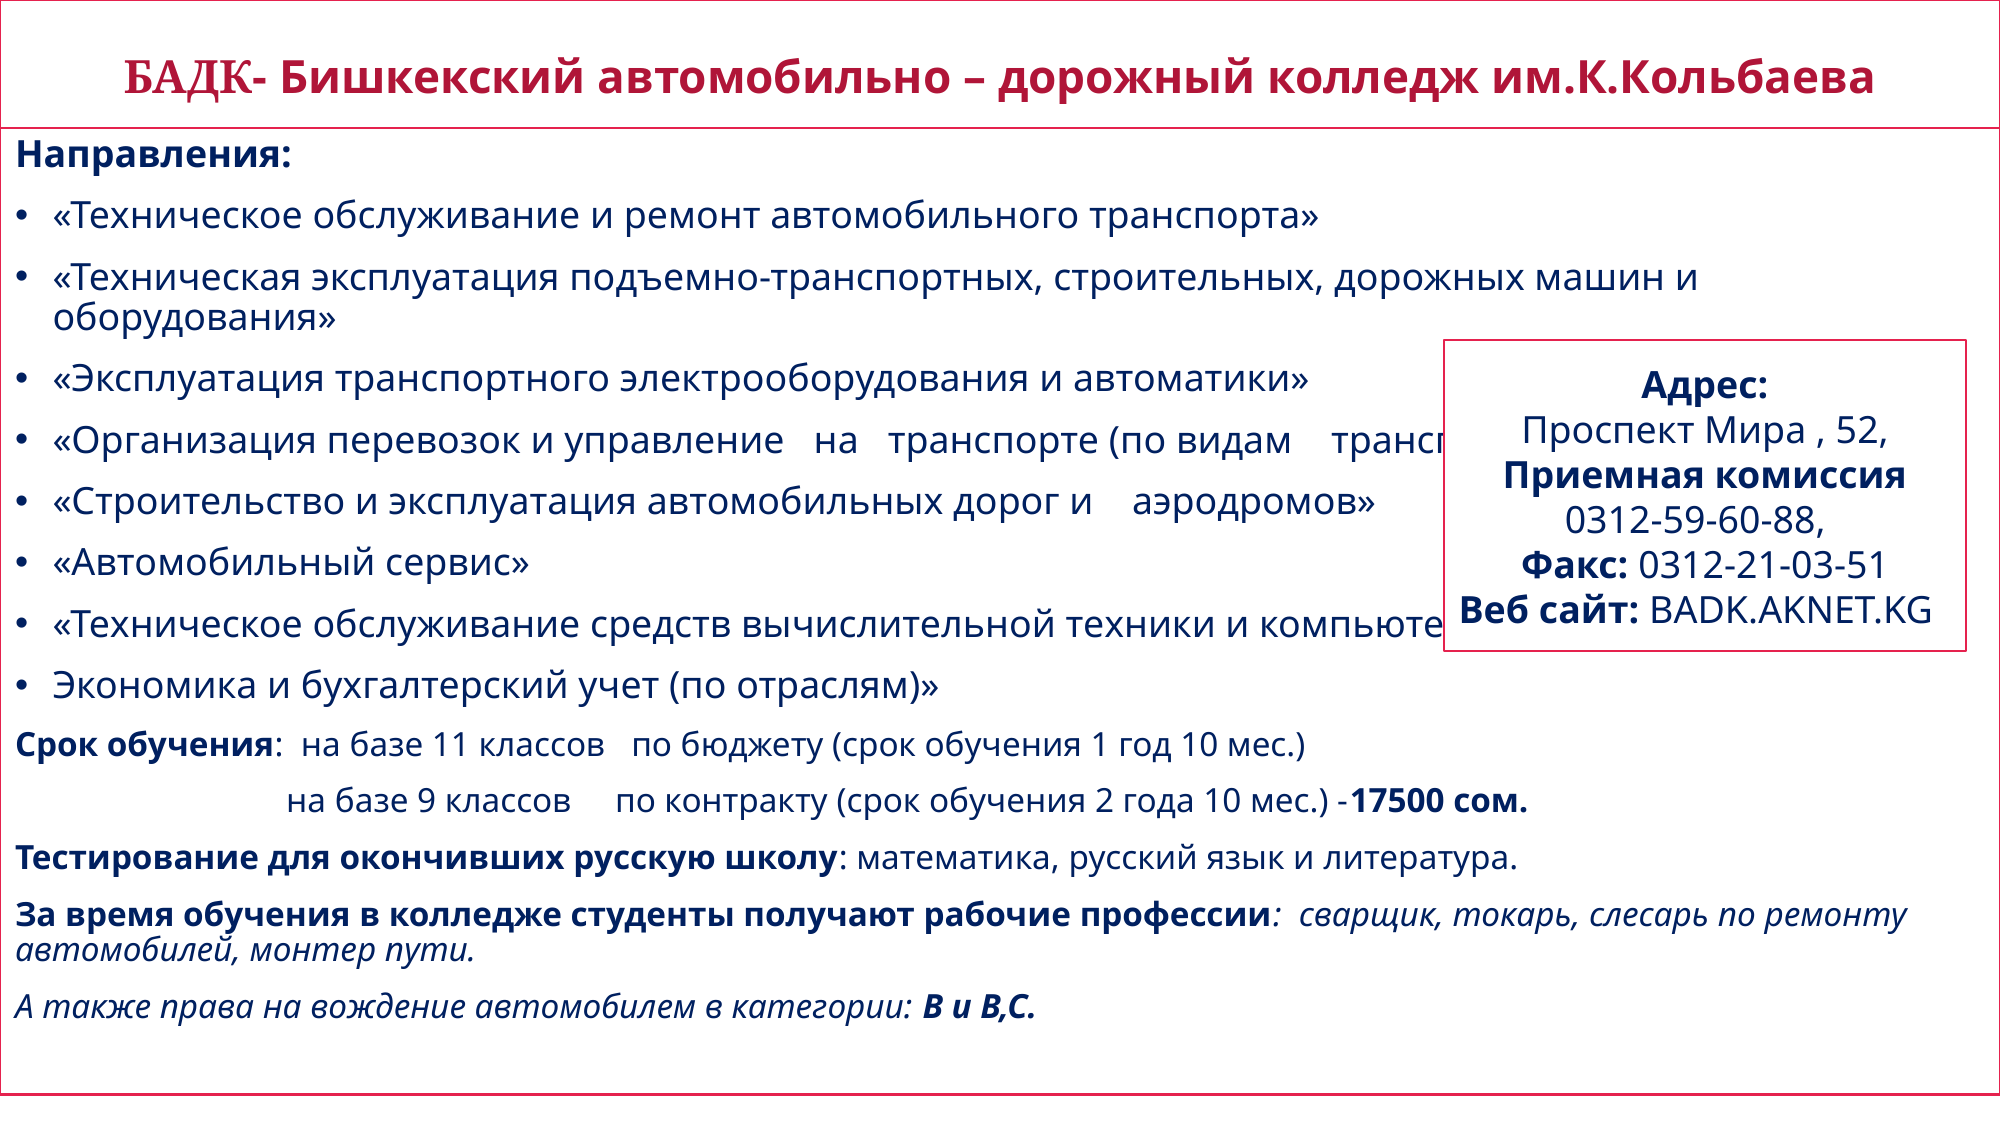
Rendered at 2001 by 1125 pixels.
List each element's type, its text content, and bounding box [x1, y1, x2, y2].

text_box Адрес: Проспект Мира , 52, Приемная комиссия 0312-59-60-88, Факс: 0312-21-03-51 Веб сайт: BADK.AKNET.KG [1443, 339, 1967, 652]
list Направления: «Техническое обслуживание и ремонт автомобильного транспорта» «Техническая эксплуатация подъемно-транспортных, строительных, дорожных машин и оборудования» «Эксплуатация транспортного электрооборудования и автоматики» «Организация перевозок и управление на транспорте (по видам транспорта)». «Строительство и эксплуатация автомобильных дорог и аэродромов» «Автомобильный сервис» «Техническое обслуживание средств вычислительной техники и компьютерных сетей» Экономика и бухгалтерский учет (по отраслям)» Срок обучения: на базе 11 классов по бюджету (срок обучения 1 год 10 мес.) на базе 9 классов по контракту (срок обучения 2 года 10 мес.) -17500 сом. Тестирование для окончивших русскую школу: математика, русский язык и литература. За время обучения в колледже студенты получают рабочие профессии: сварщик, токарь, слесарь по ремонту автомобилей, монтер пути. А также права на вождение автомобилем в категории: В и В,С. [0, 127, 2000, 1096]
title БАДК- Бишкекский автомобильно – дорожный колледж им.К.Кольбаева [0, 0, 2000, 127]
